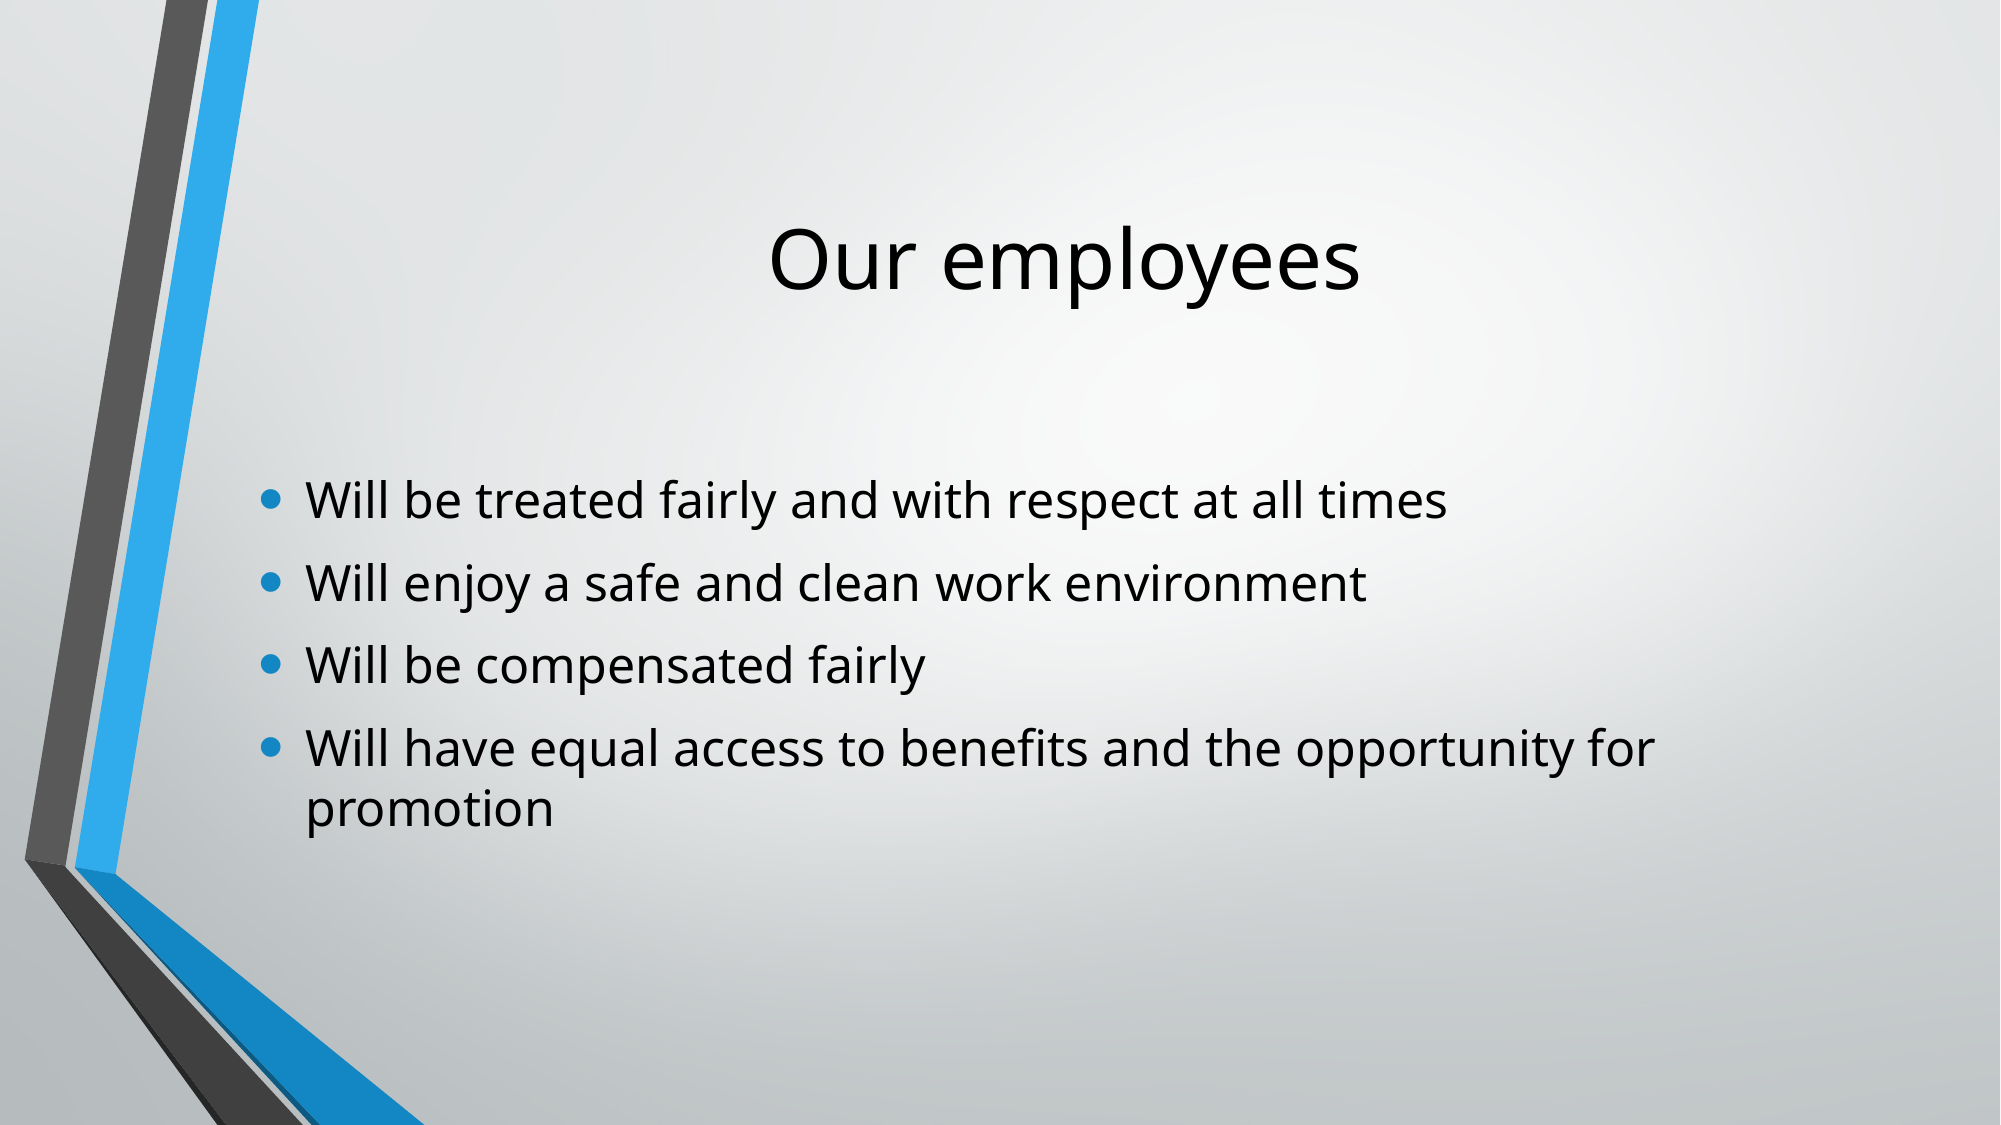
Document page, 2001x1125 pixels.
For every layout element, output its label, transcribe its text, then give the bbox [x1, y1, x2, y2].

title Our employees [243, 112, 1887, 400]
list Will be treated fairly and with respect at all times Will enjoy a safe and clean work environment Will be compensated fairly Will have equal access to benefits and the opportunity for promotion [243, 437, 1887, 950]
